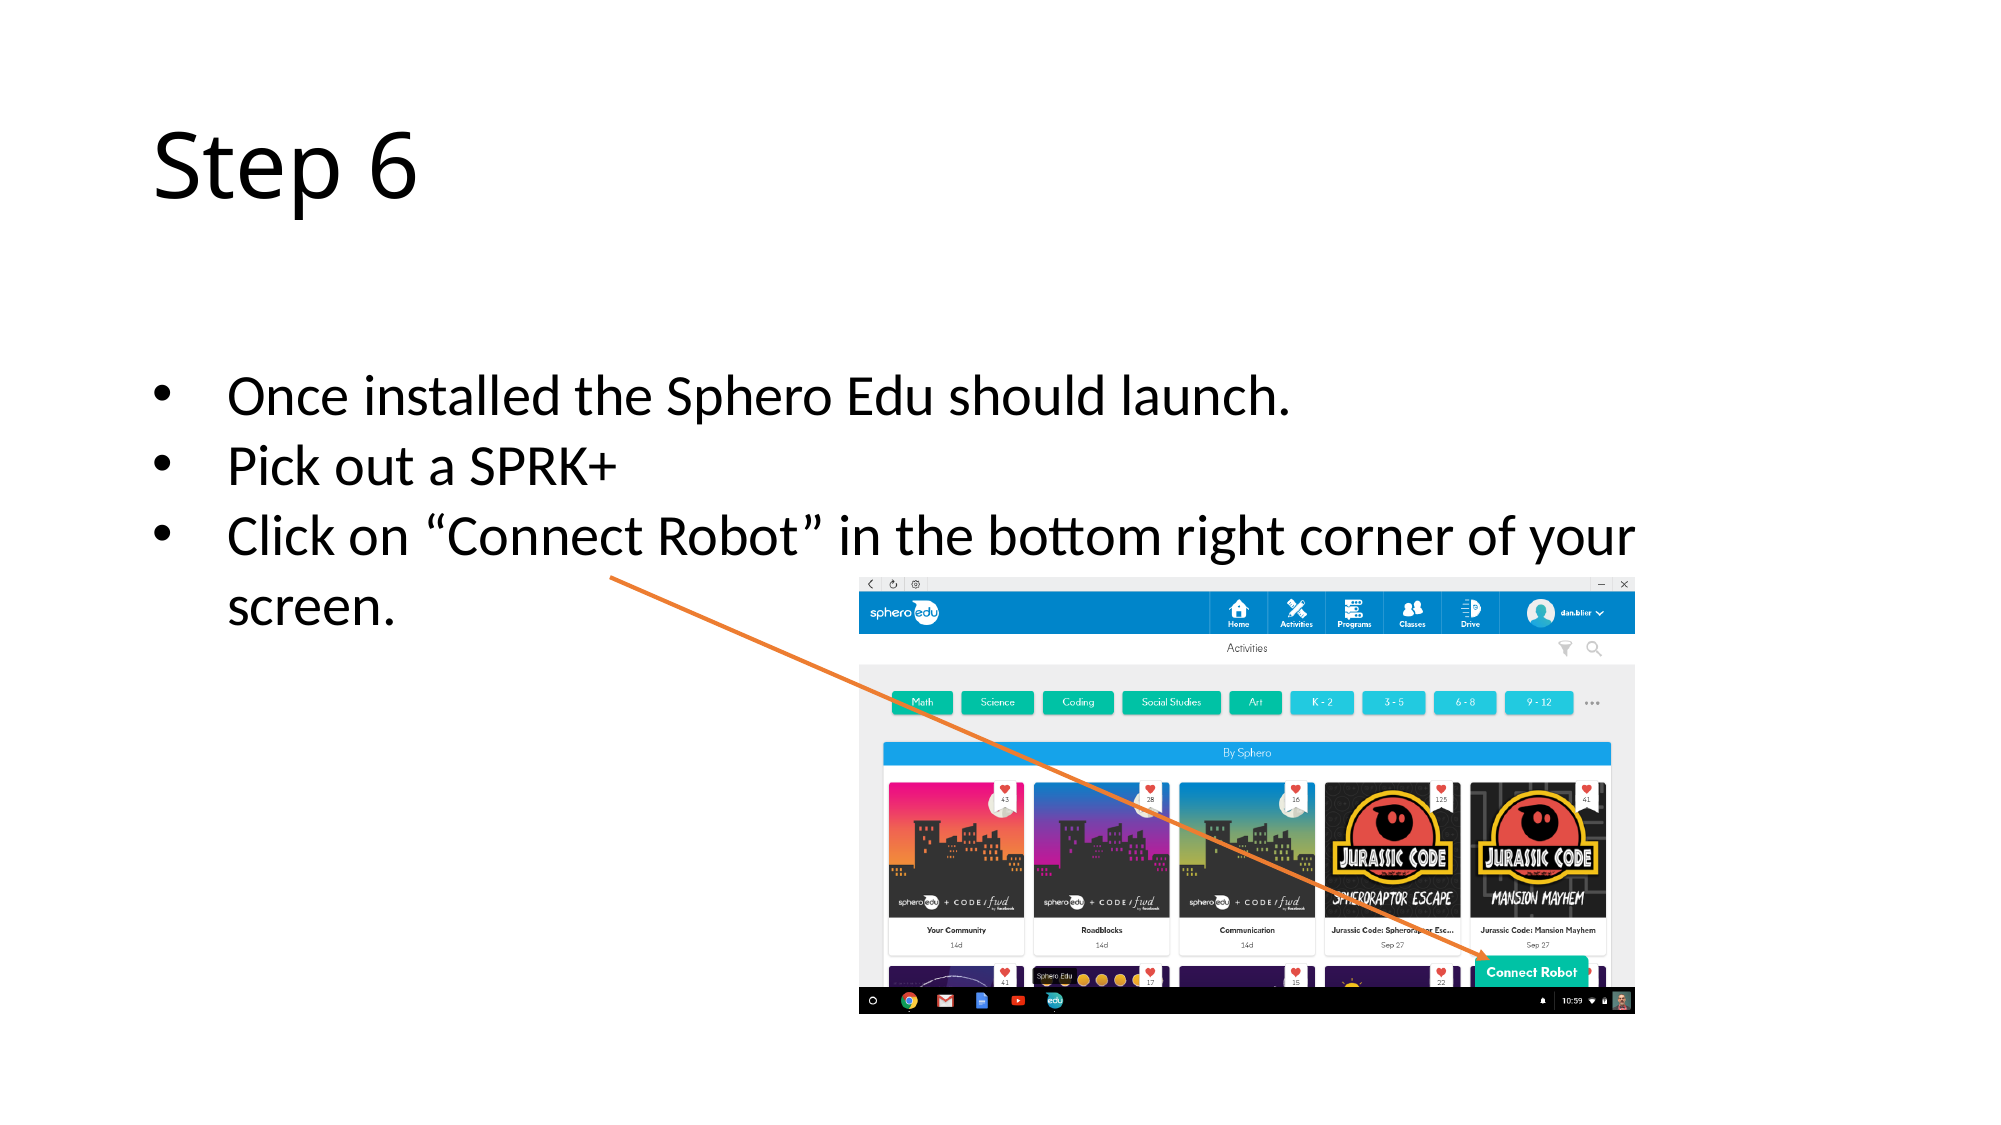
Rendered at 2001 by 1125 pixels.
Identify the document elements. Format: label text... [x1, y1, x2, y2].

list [859, 577, 1635, 1014]
text_box Once installed the Sphero Edu should launch. Pick out a SPRK+ Click on “Connect Robot” in the bottom right corner of your screen. [137, 349, 1760, 645]
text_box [609, 577, 1490, 960]
title Step 6 [137, 59, 1863, 278]
